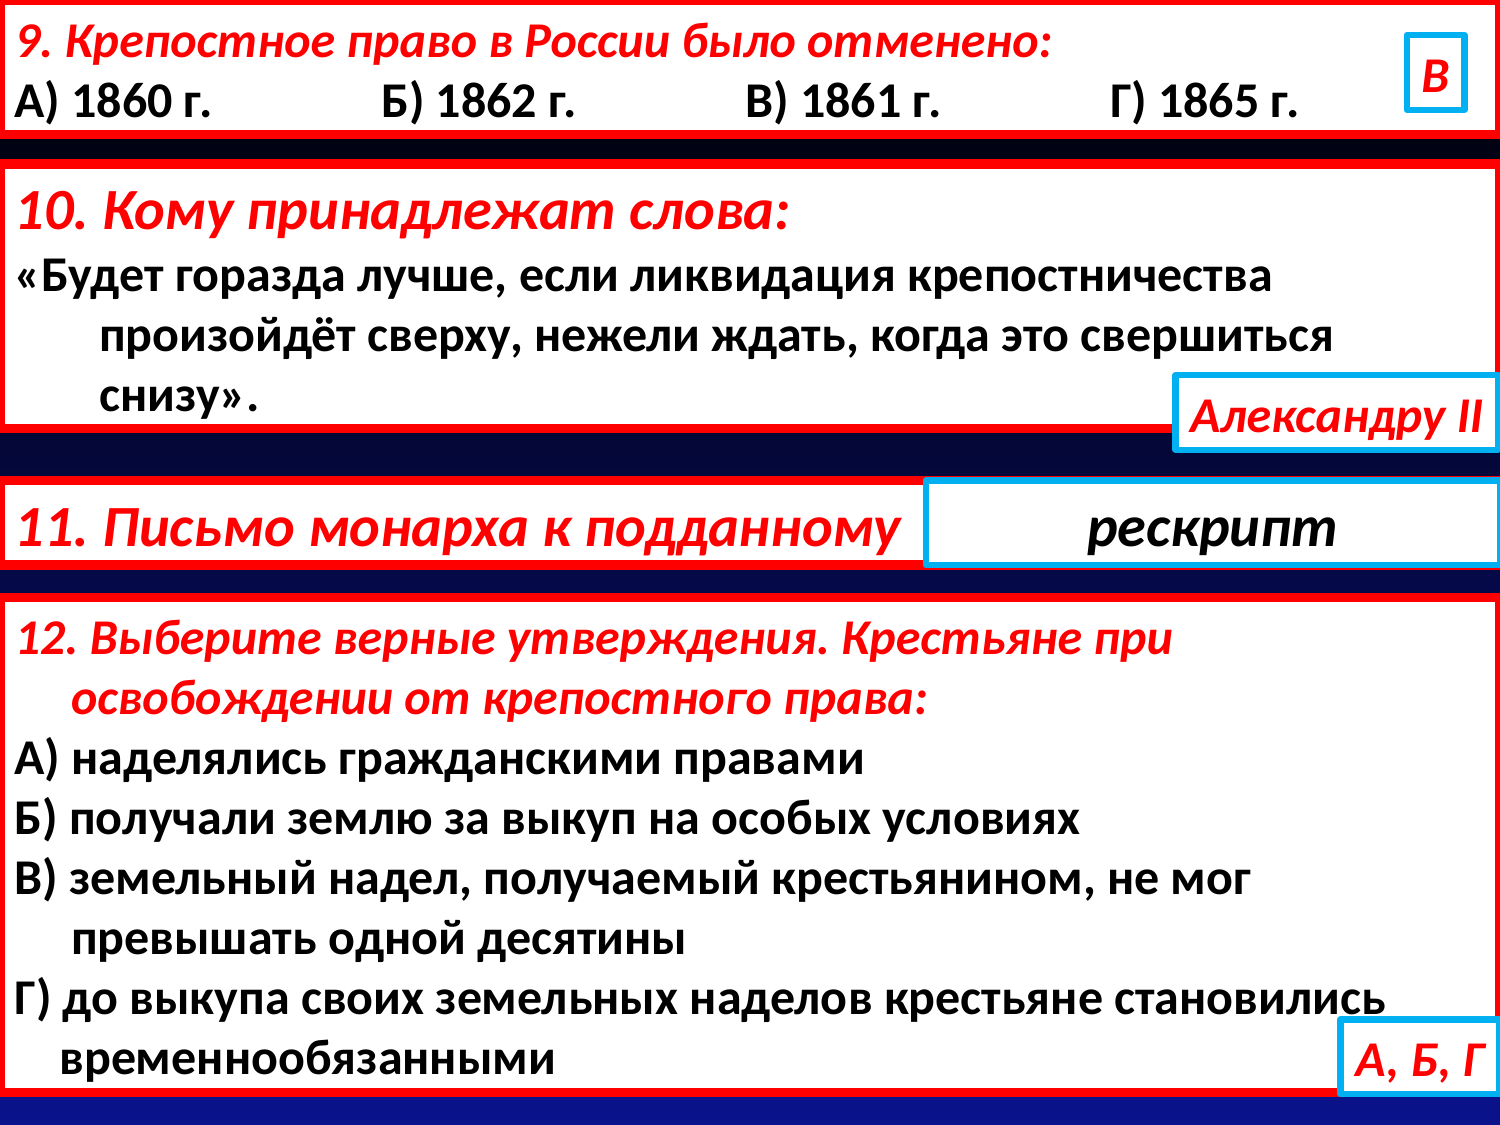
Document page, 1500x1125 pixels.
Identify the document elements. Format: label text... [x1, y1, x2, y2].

text_box 9. Крепостное право в России было отменено: А) 1860 г. Б) 1862 г. В) 1861 г. Г) 1865 г. [0, 0, 1500, 137]
text_box А, Б, Г [1338, 1017, 1500, 1096]
text_box В [1405, 33, 1466, 112]
text_box Александру II [1173, 373, 1500, 452]
text_box рескрипт [924, 478, 1500, 567]
text_box 12. Выберите верные утверждения. Крестьяне при освобождении от крепостного права: А) наделялись гражданскими правами Б) получали землю за выкуп на особых условиях В) земельный надел, получаемый крестьянином, не мог превышать одной десятины Г) до выкупа своих земельных наделов крестьяне становились временнообязанными [0, 595, 1500, 1094]
text_box 11. Письмо монарха к подданному ____________ [0, 478, 924, 567]
text_box 10. Кому принадлежат слова: «Будет горазда лучше, если ликвидация крепостничества произойдёт сверху, нежели ждать, когда это свершиться снизу». [0, 162, 1500, 431]
